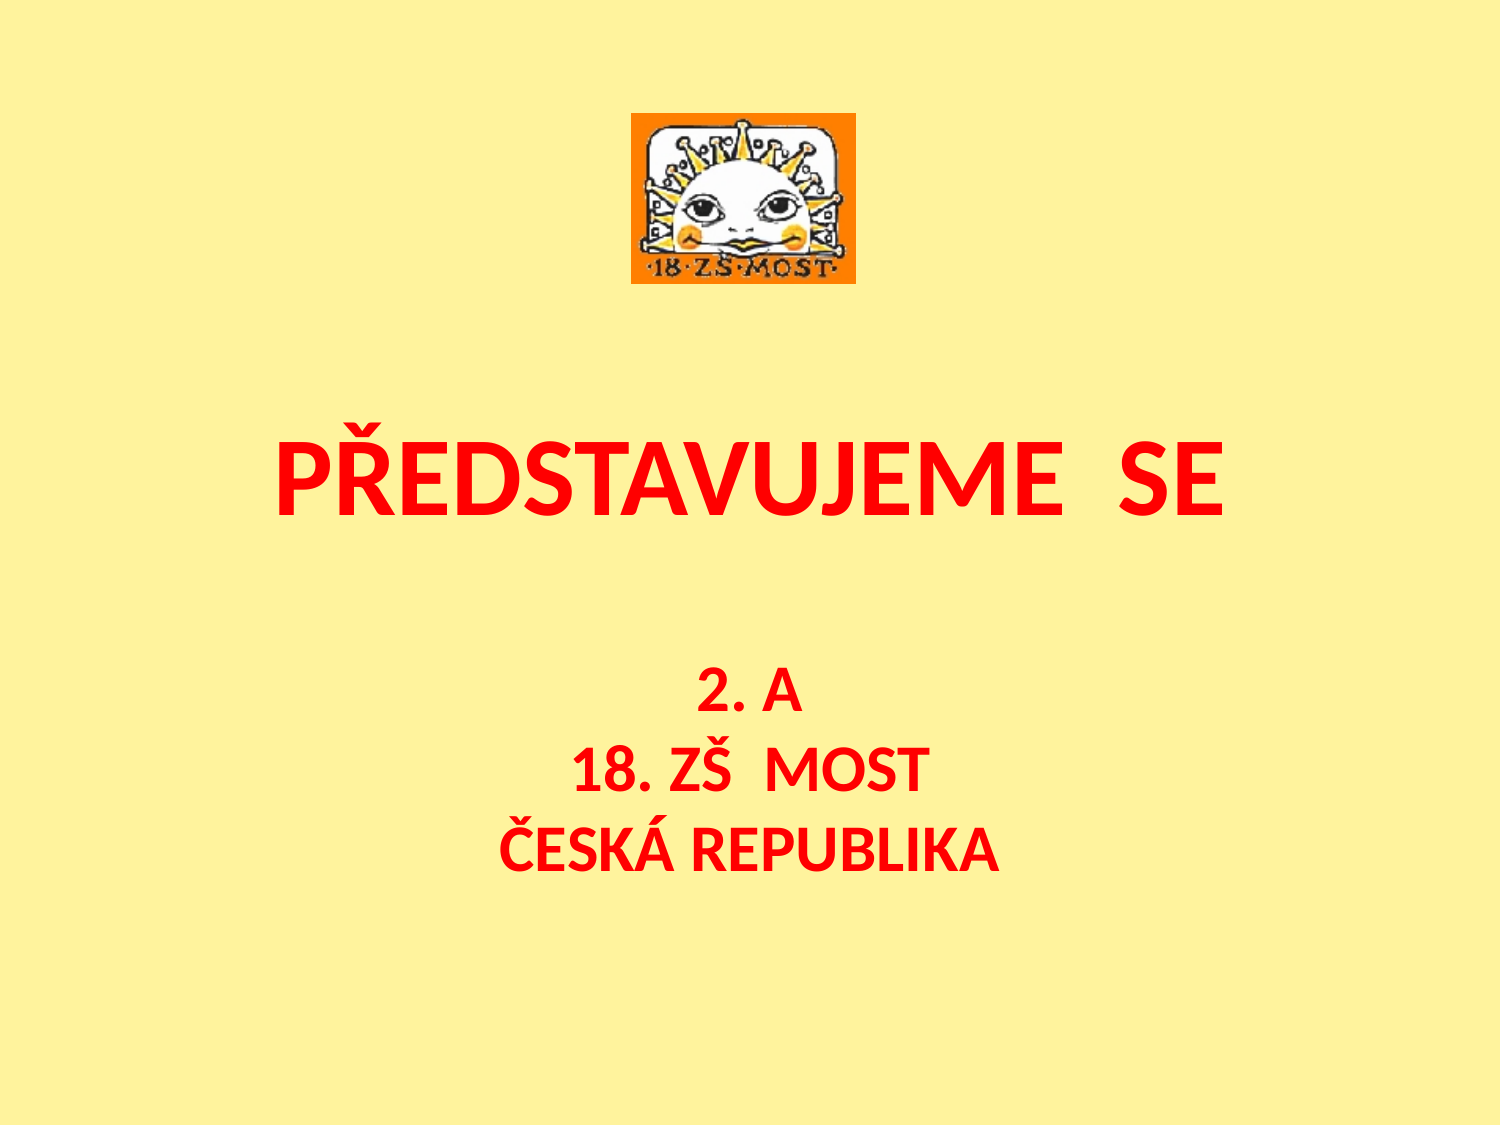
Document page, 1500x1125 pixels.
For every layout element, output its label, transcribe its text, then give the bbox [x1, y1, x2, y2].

picture [631, 113, 856, 285]
text_box PŘEDSTAVUJEME SE [112, 349, 1388, 591]
text_box 2. A 18. ZŠ MOST ČESKÁ REPUBLIKA [225, 637, 1275, 925]
